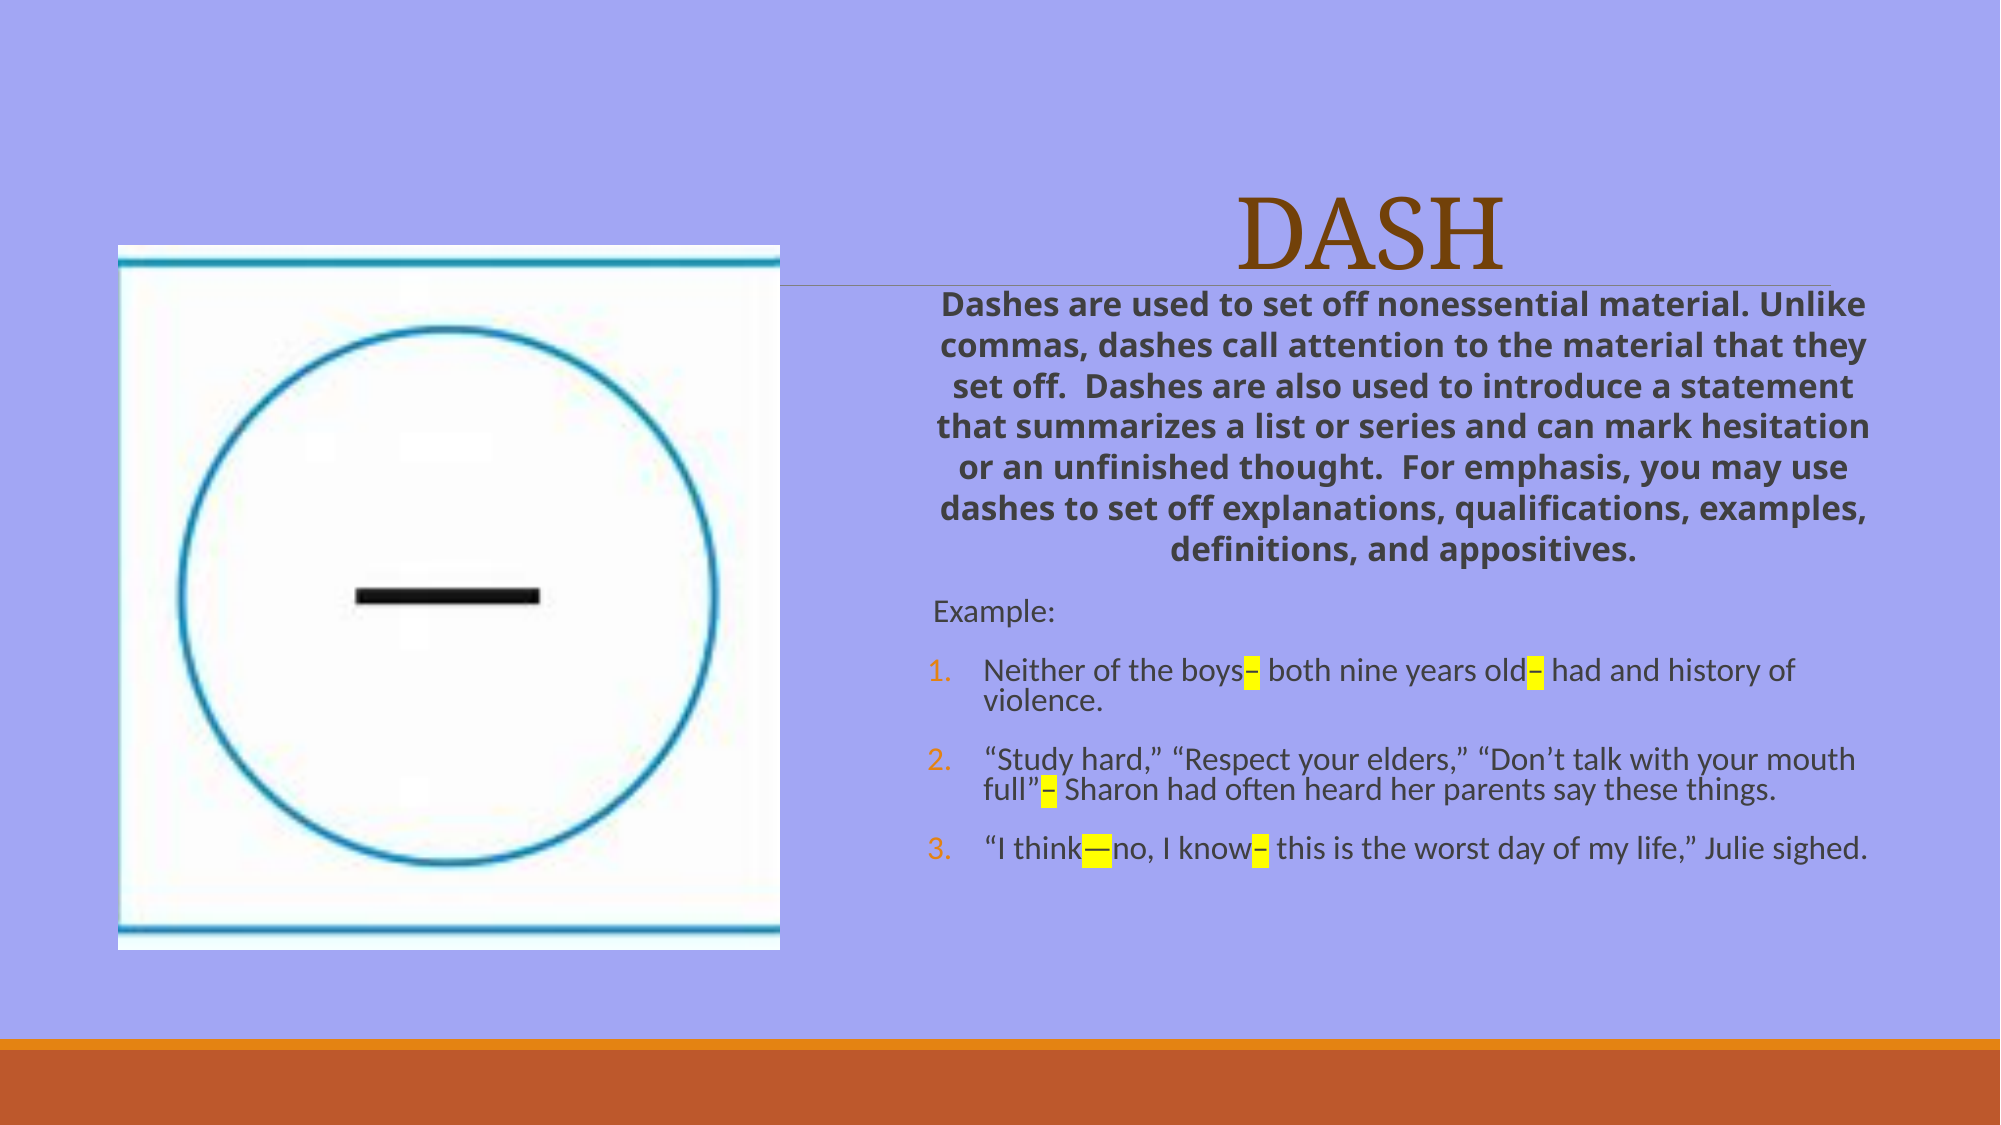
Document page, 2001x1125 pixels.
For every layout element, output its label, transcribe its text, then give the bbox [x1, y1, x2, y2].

picture [118, 244, 781, 950]
title DASH [1220, 81, 2000, 300]
list Dashes are used to set off nonessential material. Unlike commas, dashes call attention to the material that they set off. Dashes are also used to introduce a statement that summarizes a list or series and can mark hesitation or an unfinished thought. For emphasis, you may use dashes to set off explanations, qualifications, examples, definitions, and appositives. Example: Neither of the boys– both nine years old– had and history of violence. “Study hard,” “Respect your elders,” “Don’t talk with your mouth full”– Sharon had often heard her parents say these things. “I think—no, I know– this is the worst day of my life,” Julie sighed. [927, 276, 1882, 918]
